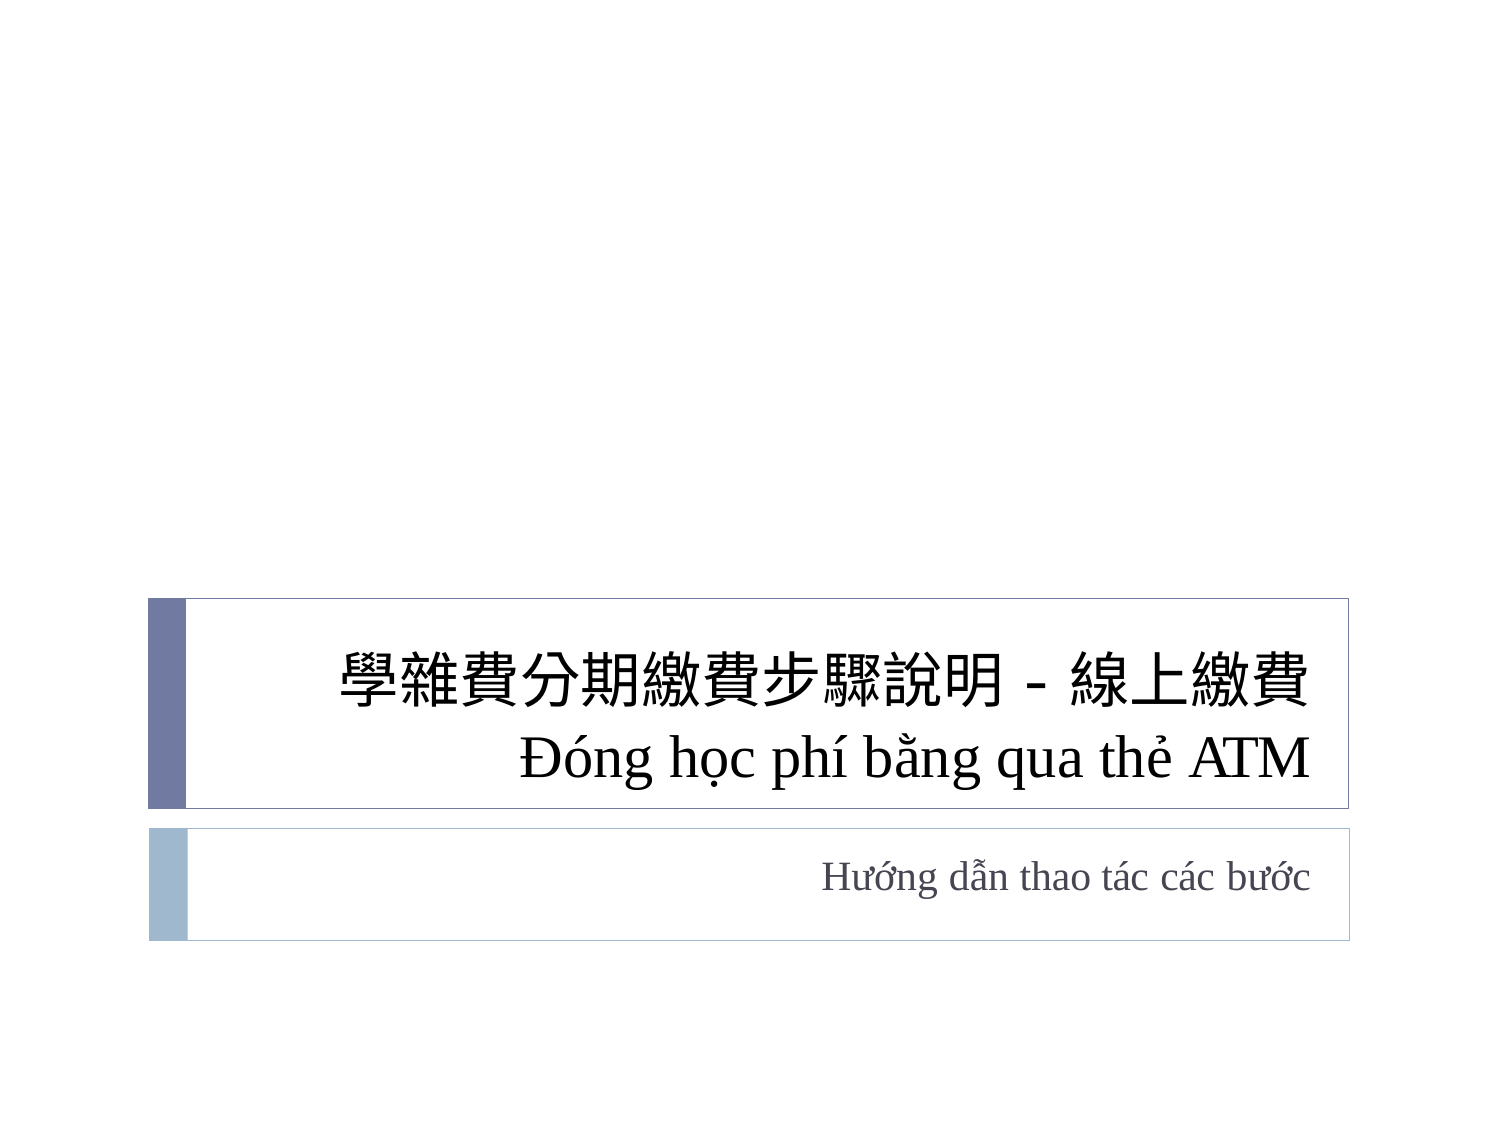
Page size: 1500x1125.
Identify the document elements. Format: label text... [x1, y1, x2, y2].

text_box [188, 899, 1350, 941]
text_box [186, 598, 1349, 640]
text_box 學雜費分期繳費步驟說明-線上繳費 Đóng học phí bằng qua thẻ ATM Hướng dẫn thao tác các bước [185, 640, 1350, 899]
text_box [150, 828, 188, 941]
text_box [148, 598, 186, 809]
